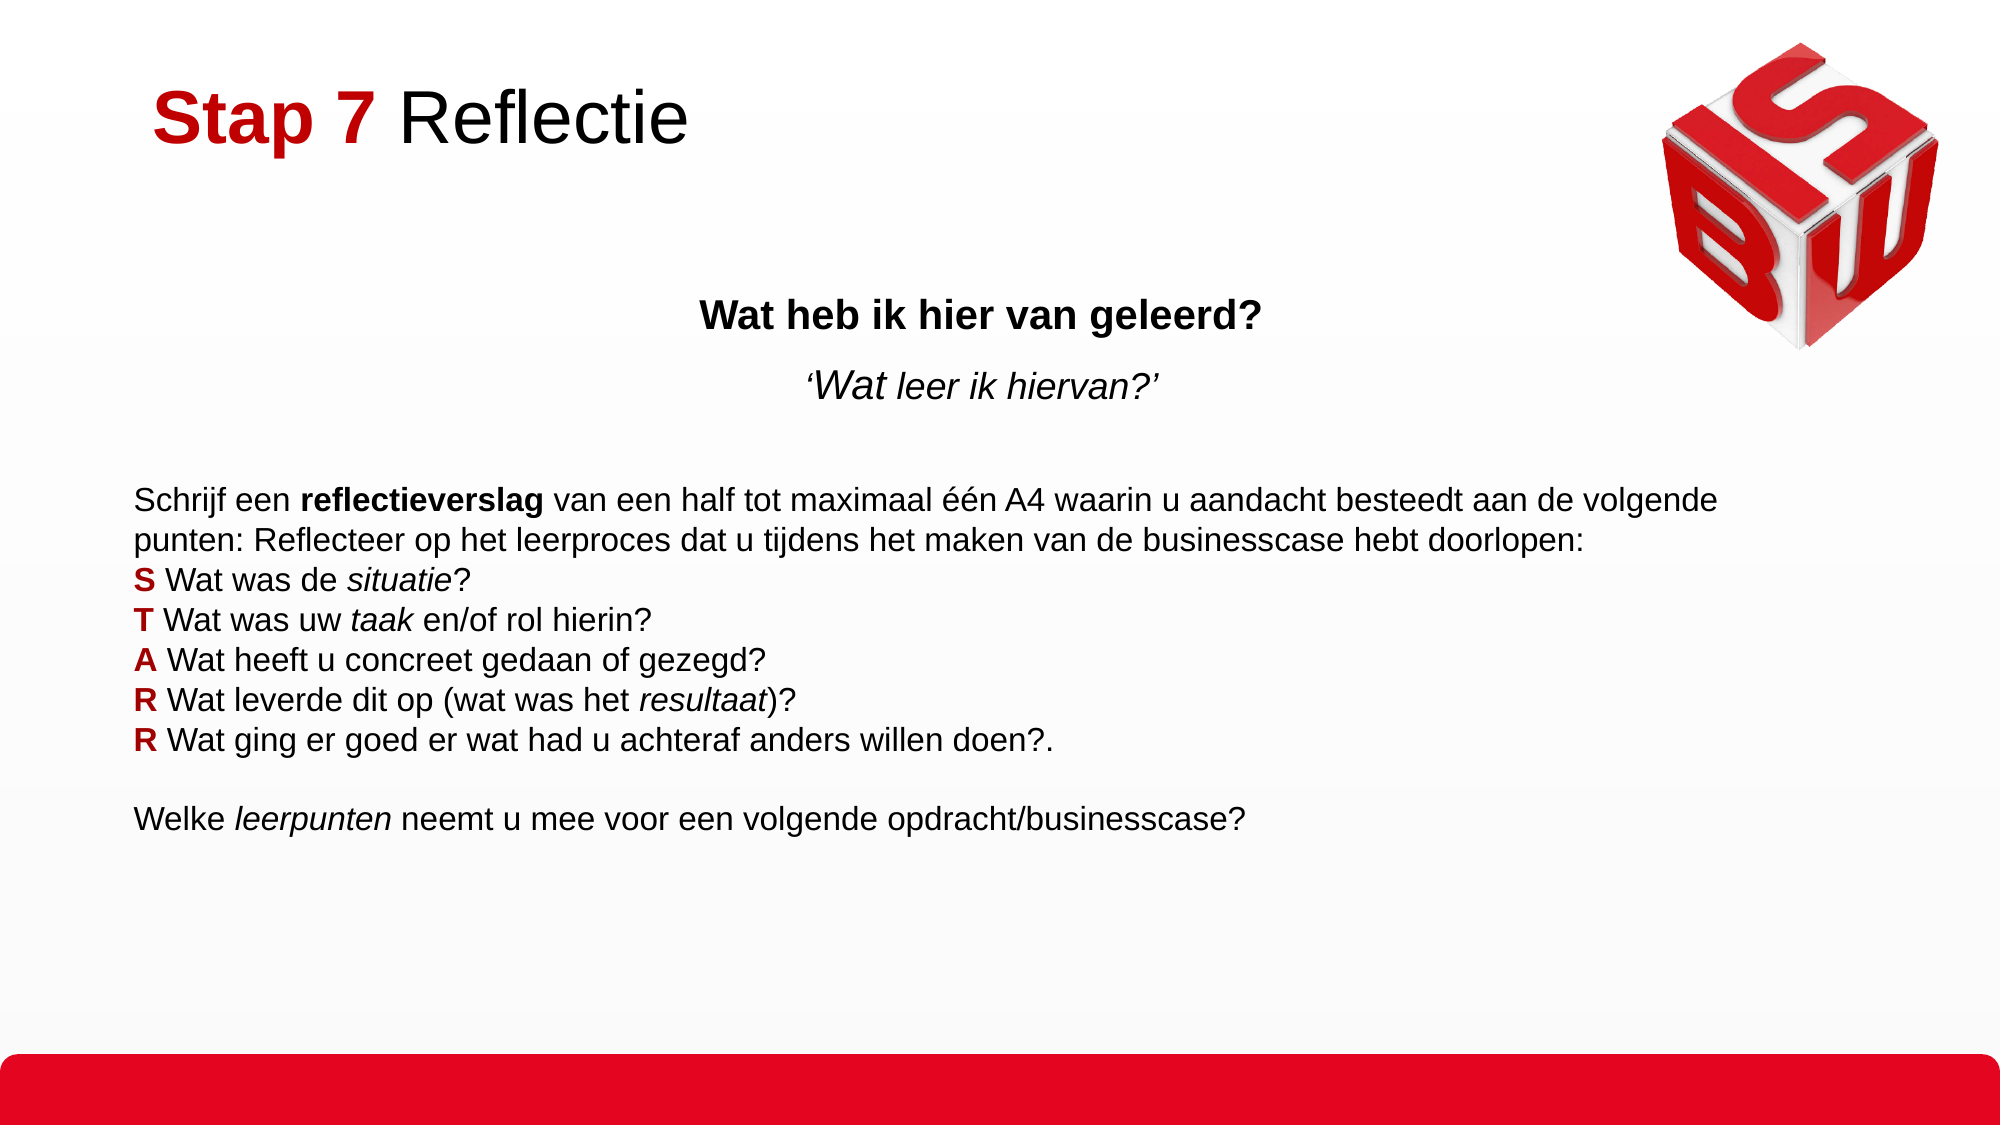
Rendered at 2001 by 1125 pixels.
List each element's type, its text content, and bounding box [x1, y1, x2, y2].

text_box [0, 1053, 2000, 1125]
text_box Schrijf een reflectieverslag van een half tot maximaal één A4 waarin u aandacht besteedt aan de volgende punten: Reflecteer op het leerproces dat u tijdens het maken van de businesscase hebt doorlopen: S Wat was de situatie? T Wat was uw taak en/of rol hierin? A Wat heeft u concreet gedaan of gezegd? R Wat leverde dit op (wat was het resultaat)? R Wat ging er goed er wat had u achteraf anders willen doen?. Welke leerpunten neemt u mee voor een volgende opdracht/businesscase? [118, 470, 1844, 810]
picture [1651, 40, 1941, 359]
text_box Wat heb ik hier van geleerd? ‘Wat leer ik hiervan?’ [118, 277, 1844, 470]
text_box Wat heb ik hier van geleerd? ‘Wat leer ik hiervan?’ [118, 810, 1844, 872]
title Stap 7 Reflectie [137, 59, 1651, 178]
